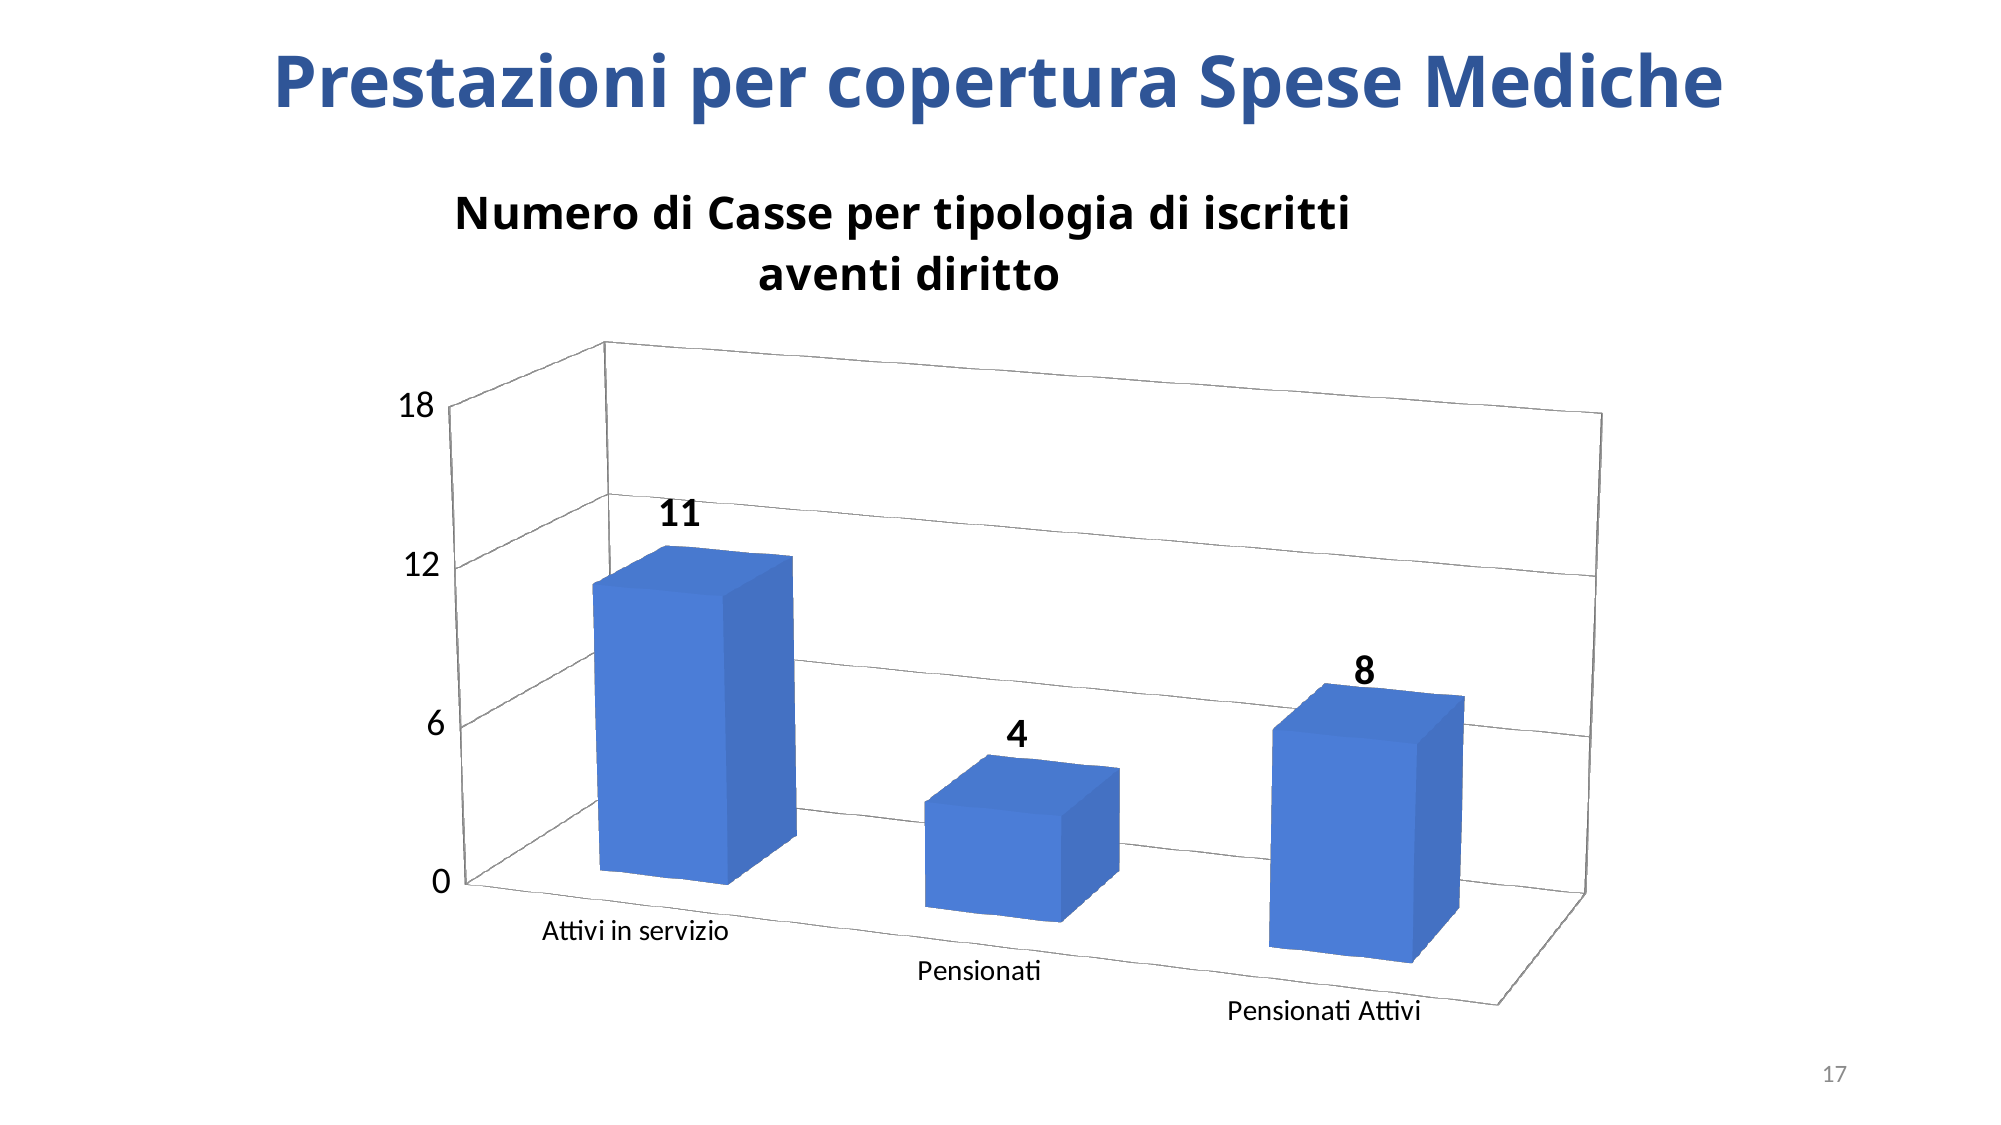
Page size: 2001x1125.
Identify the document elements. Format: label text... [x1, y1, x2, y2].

slide_number 17 [1412, 1042, 1863, 1103]
title Prestazioni per copertura Spese Mediche [257, 37, 1981, 226]
chart [324, 148, 1675, 1047]
